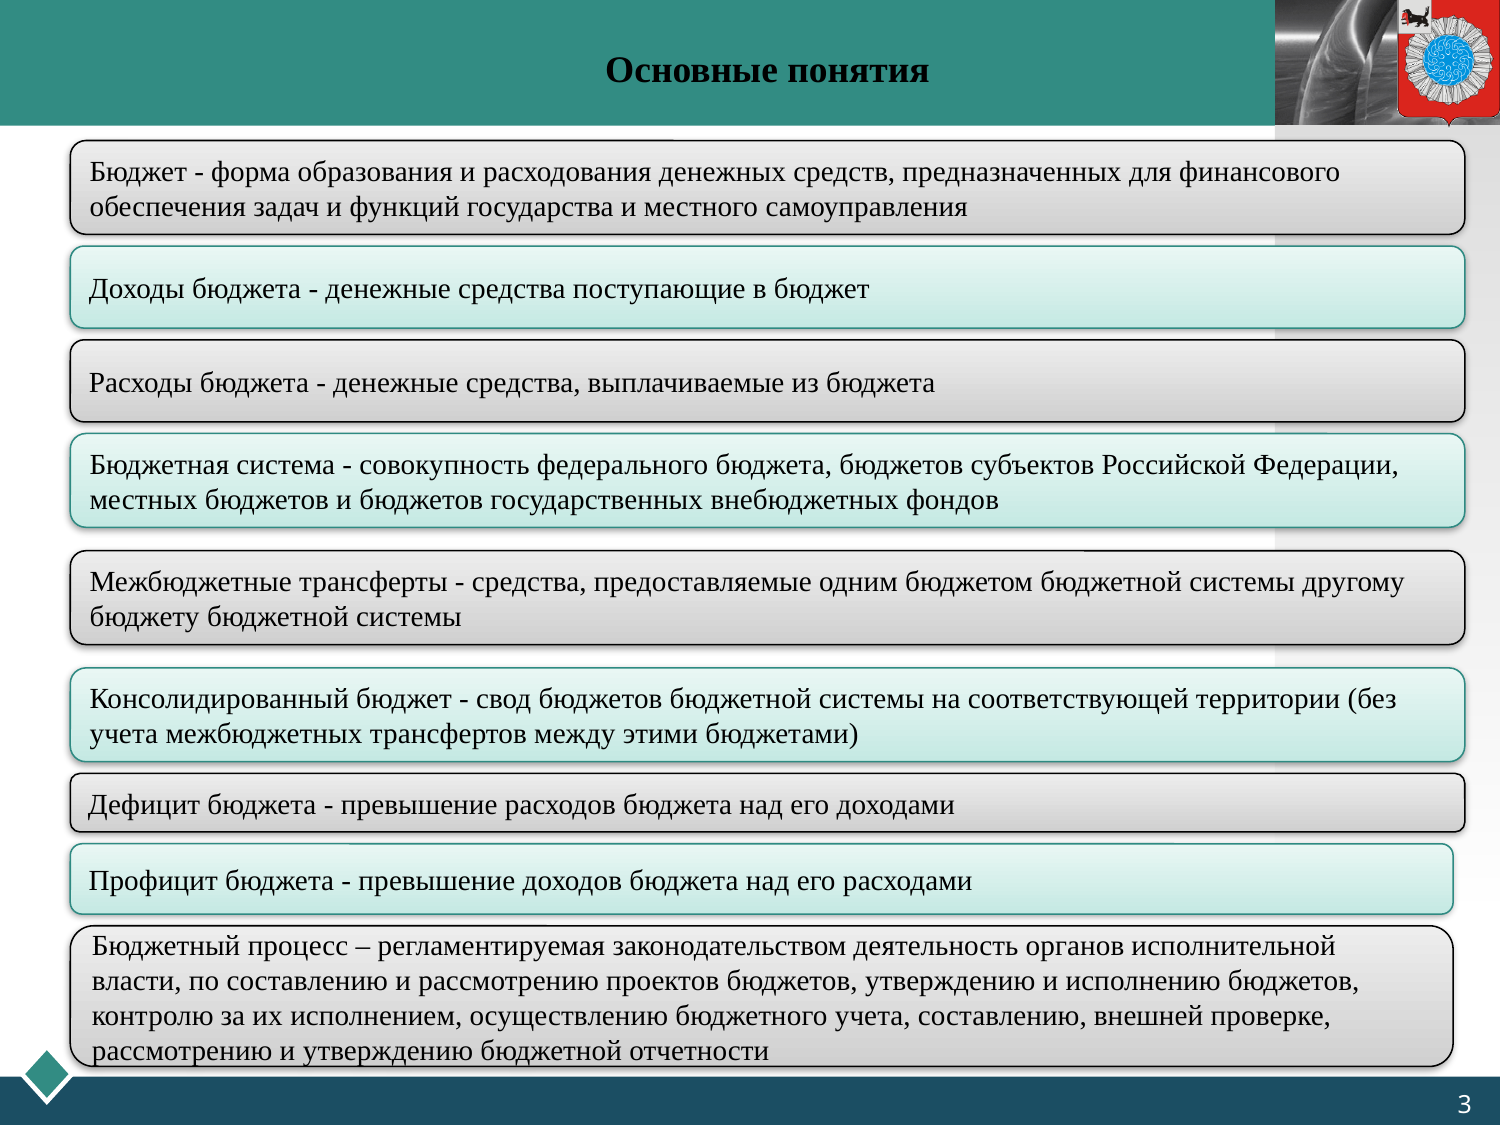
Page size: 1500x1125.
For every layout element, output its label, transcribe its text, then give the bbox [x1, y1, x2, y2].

text_box Профицит бюджета - превышение доходов бюджета над его расходами [69, 842, 1454, 915]
text_box Бюджетная система - совокупность федерального бюджета, бюджетов субъектов Российской Федерации, местных бюджетов и бюджетов государственных внебюджетных фондов [69, 432, 1466, 529]
picture [1275, 0, 1500, 129]
slide_number 3 [1426, 1080, 1500, 1125]
text_box Бюджетный процесс – регламентируемая законодательством деятельность органов исполнительной власти, по составлению и рассмотрению проектов бюджетов, утверждению и исполнению бюджетов, контролю за их исполнением, осуществлению бюджетного учета, составлению, внешней проверке, рассмотрению и утверждению бюджетной отчетности [69, 924, 1454, 1068]
text_box Межбюджетные трансферты - средства, предоставляемые одним бюджетом бюджетной системы другому бюджету бюджетной системы [69, 549, 1466, 646]
title Основные понятия [73, 6, 1392, 129]
text_box Доходы бюджета - денежные средства поступающие в бюджет [69, 245, 1466, 329]
text_box Бюджет - форма образования и расходования денежных средств, предназначенных для финансового обеспечения задач и функций государства и местного самоуправления [69, 139, 1466, 236]
text_box Расходы бюджета - денежные средства, выплачиваемые из бюджета [69, 339, 1466, 423]
text_box Дефицит бюджета - превышение расходов бюджета над его доходами [69, 772, 1466, 833]
text_box Консолидированный бюджет - свод бюджетов бюджетной системы на соответствующей территории (без учета межбюджетных трансфертов между этими бюджетами) [69, 667, 1466, 763]
